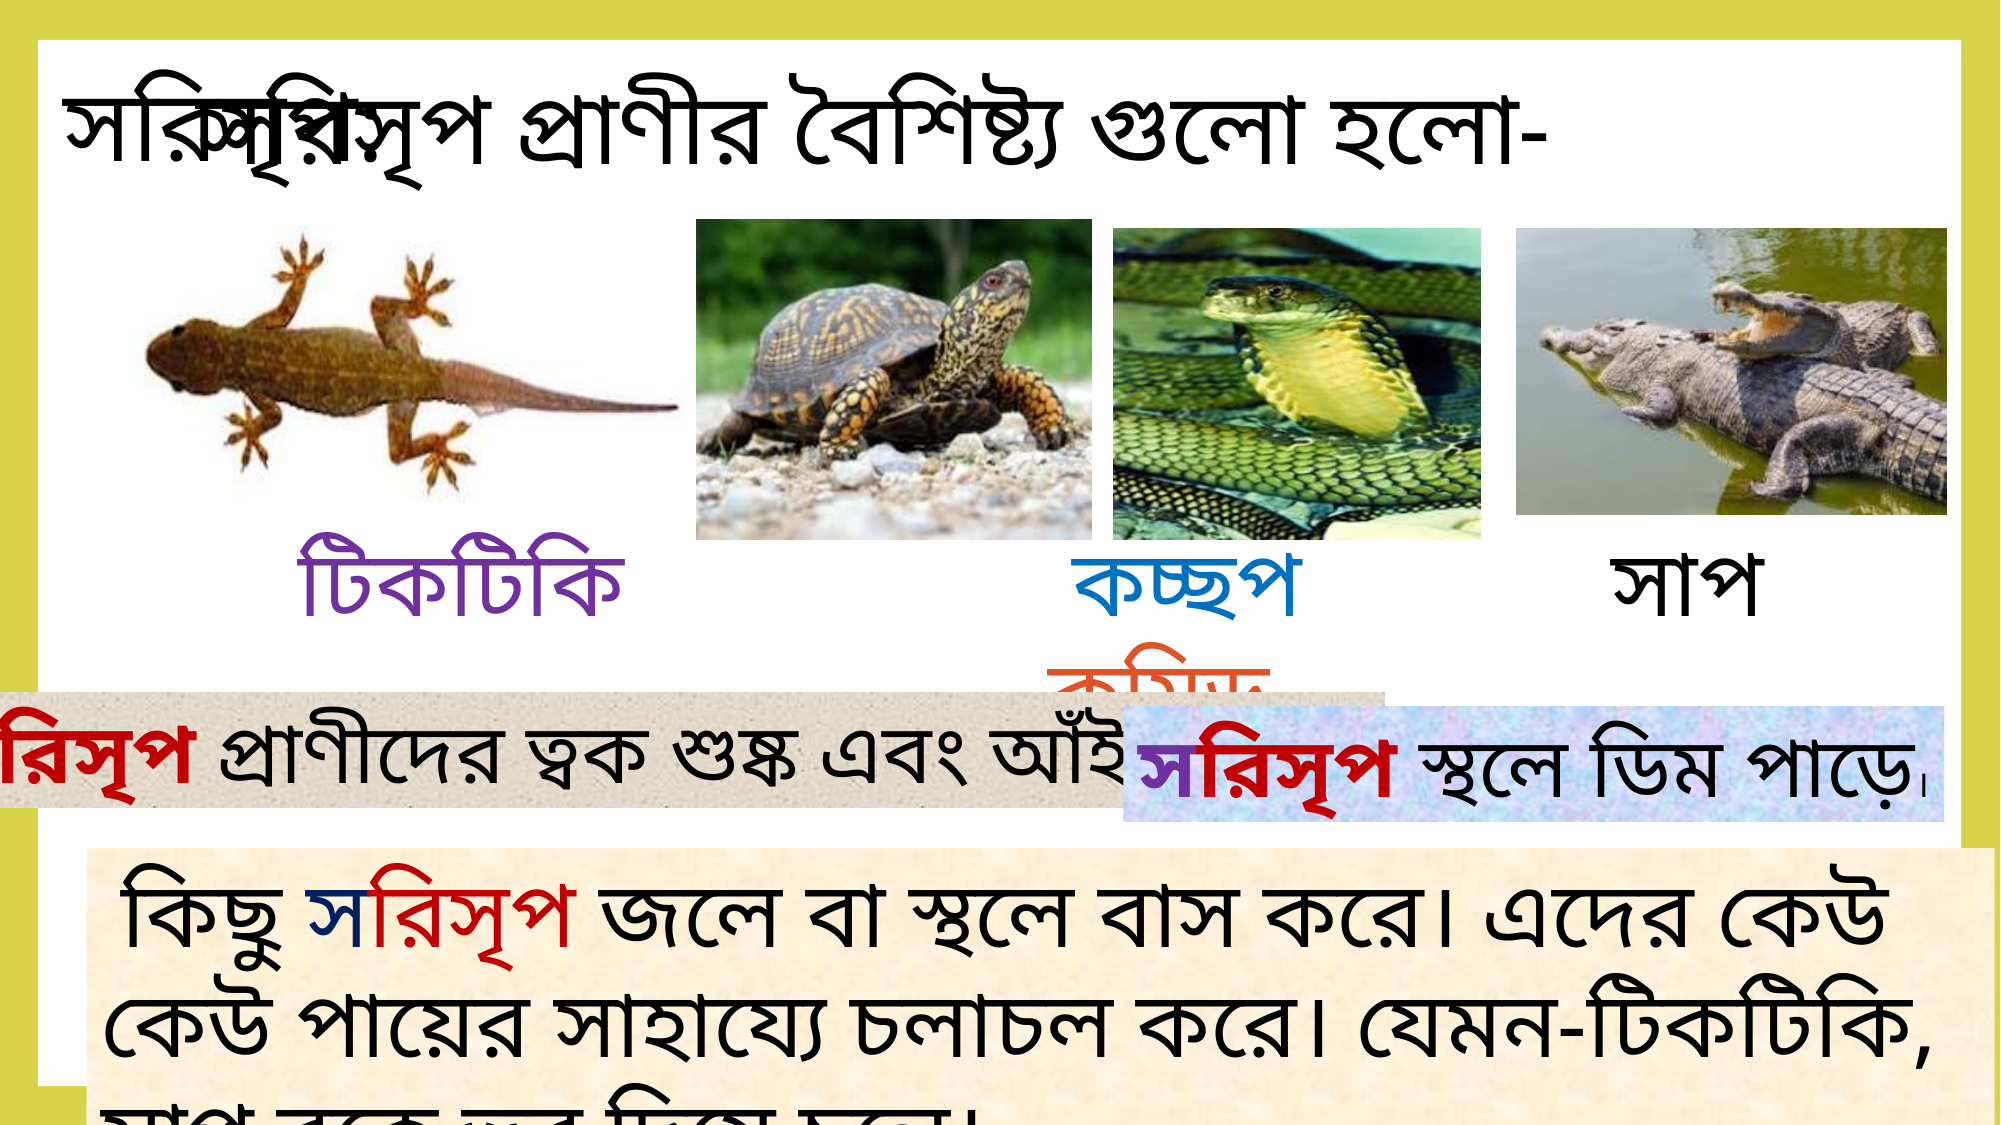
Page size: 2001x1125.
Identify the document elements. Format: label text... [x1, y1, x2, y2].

picture [696, 219, 1093, 540]
text_box টিকটিকি কচ্ছপ সাপ কুমিড় [283, 517, 1943, 706]
text_box সরিসৃপ প্রাণীর বৈশিষ্ট্য গুলো হলো- [182, 56, 1748, 192]
text_box সরিসৃপ প্রাণীদের ত্বক শুষ্ক এবং আঁইশযুক্ত। [0, 692, 1385, 808]
text_box সরিসৃপ স্থলে ডিম পাড়ে। [1123, 706, 1945, 822]
picture [132, 225, 687, 503]
picture [1516, 228, 1947, 515]
picture [1113, 228, 1481, 540]
text_box সরিসৃপ: [49, 53, 400, 189]
text_box কিছু সরিসৃপ জলে বা স্থলে বাস করে। এদের কেউ কেউ পায়ের সাহায্যে চলাচল করে। যেমন-টিকটিকি, সাপ বুকে ভর দিয়ে চলে। [86, 848, 1995, 1125]
